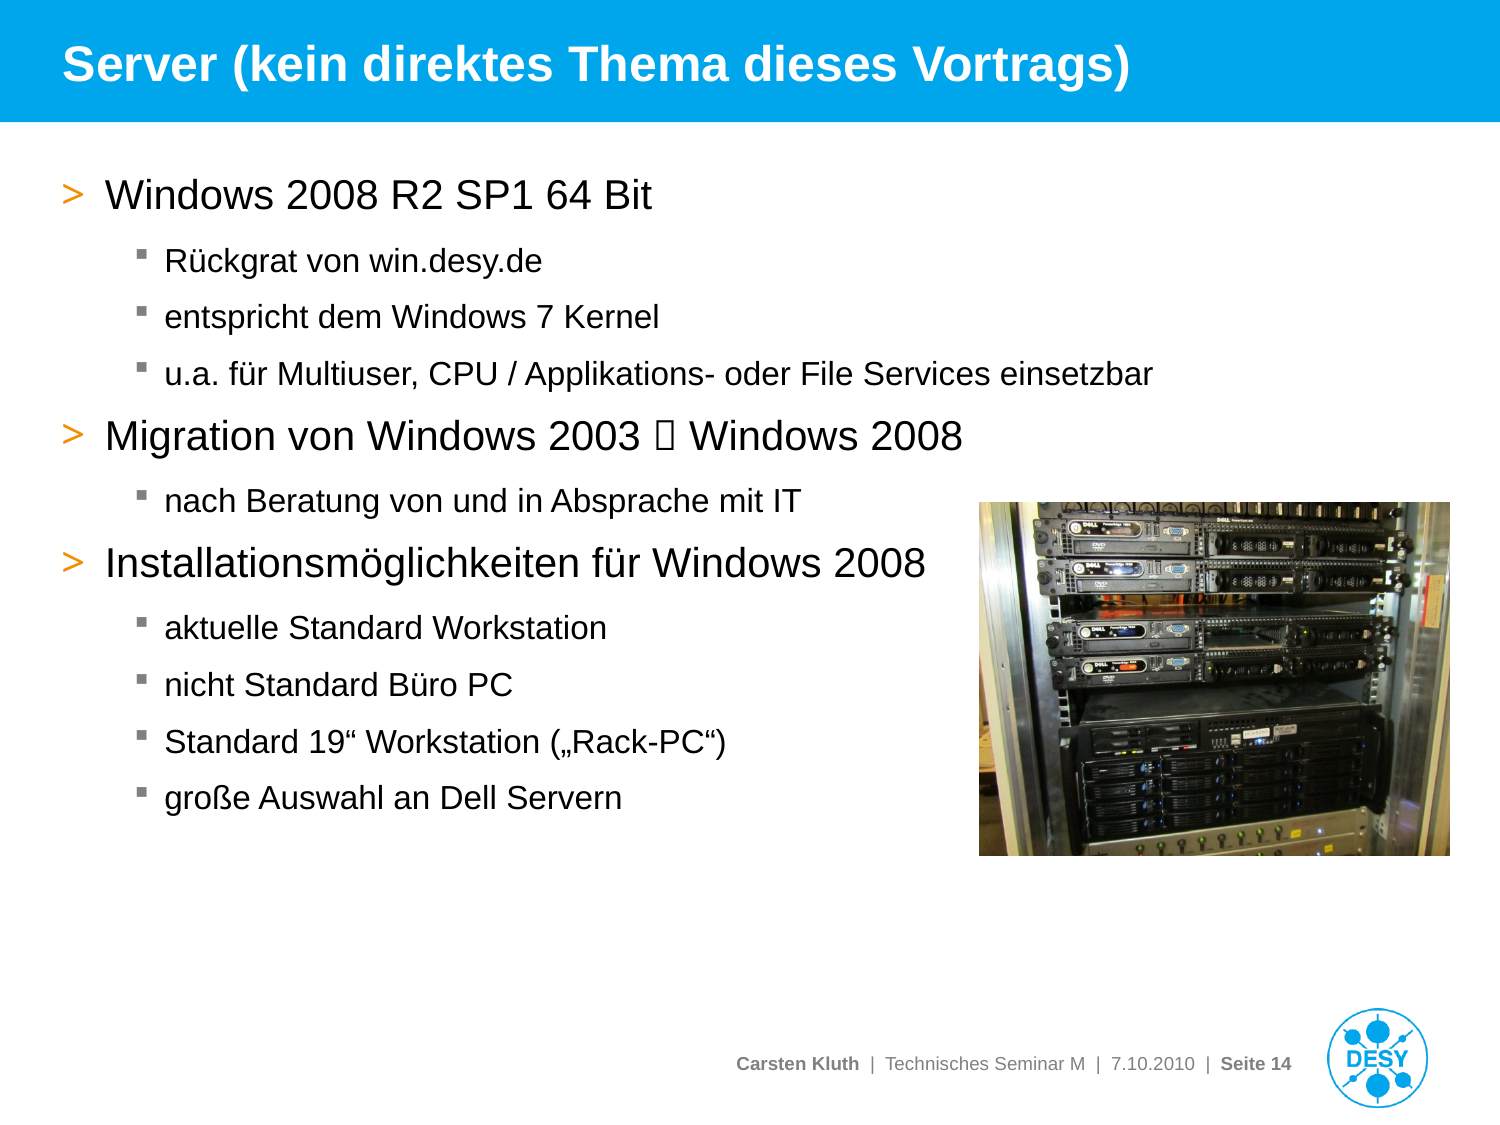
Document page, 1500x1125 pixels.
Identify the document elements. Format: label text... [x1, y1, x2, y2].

list Windows 2008 R2 SP1 64 Bit Rückgrat von win.desy.de entspricht dem Windows 7 Kernel u.a. für Multiuser, CPU / Applikations- oder File Services einsetzbar Migration von Windows 2003  Windows 2008 nach Beratung von und in Absprache mit IT Installationsmöglichkeiten für Windows 2008 aktuelle Standard Workstation nicht Standard Büro PC Standard 19“ Workstation („Rack-PC“) große Auswahl an Dell Servern [46, 160, 1444, 947]
picture [1387, 1008, 1428, 1046]
picture [1327, 1068, 1365, 1108]
picture [979, 502, 1451, 856]
picture [1391, 1071, 1428, 1108]
title Server (kein direktes Thema dieses Vortrags) [47, 16, 1446, 107]
picture [1330, 1011, 1426, 1106]
picture [1327, 1008, 1368, 1049]
